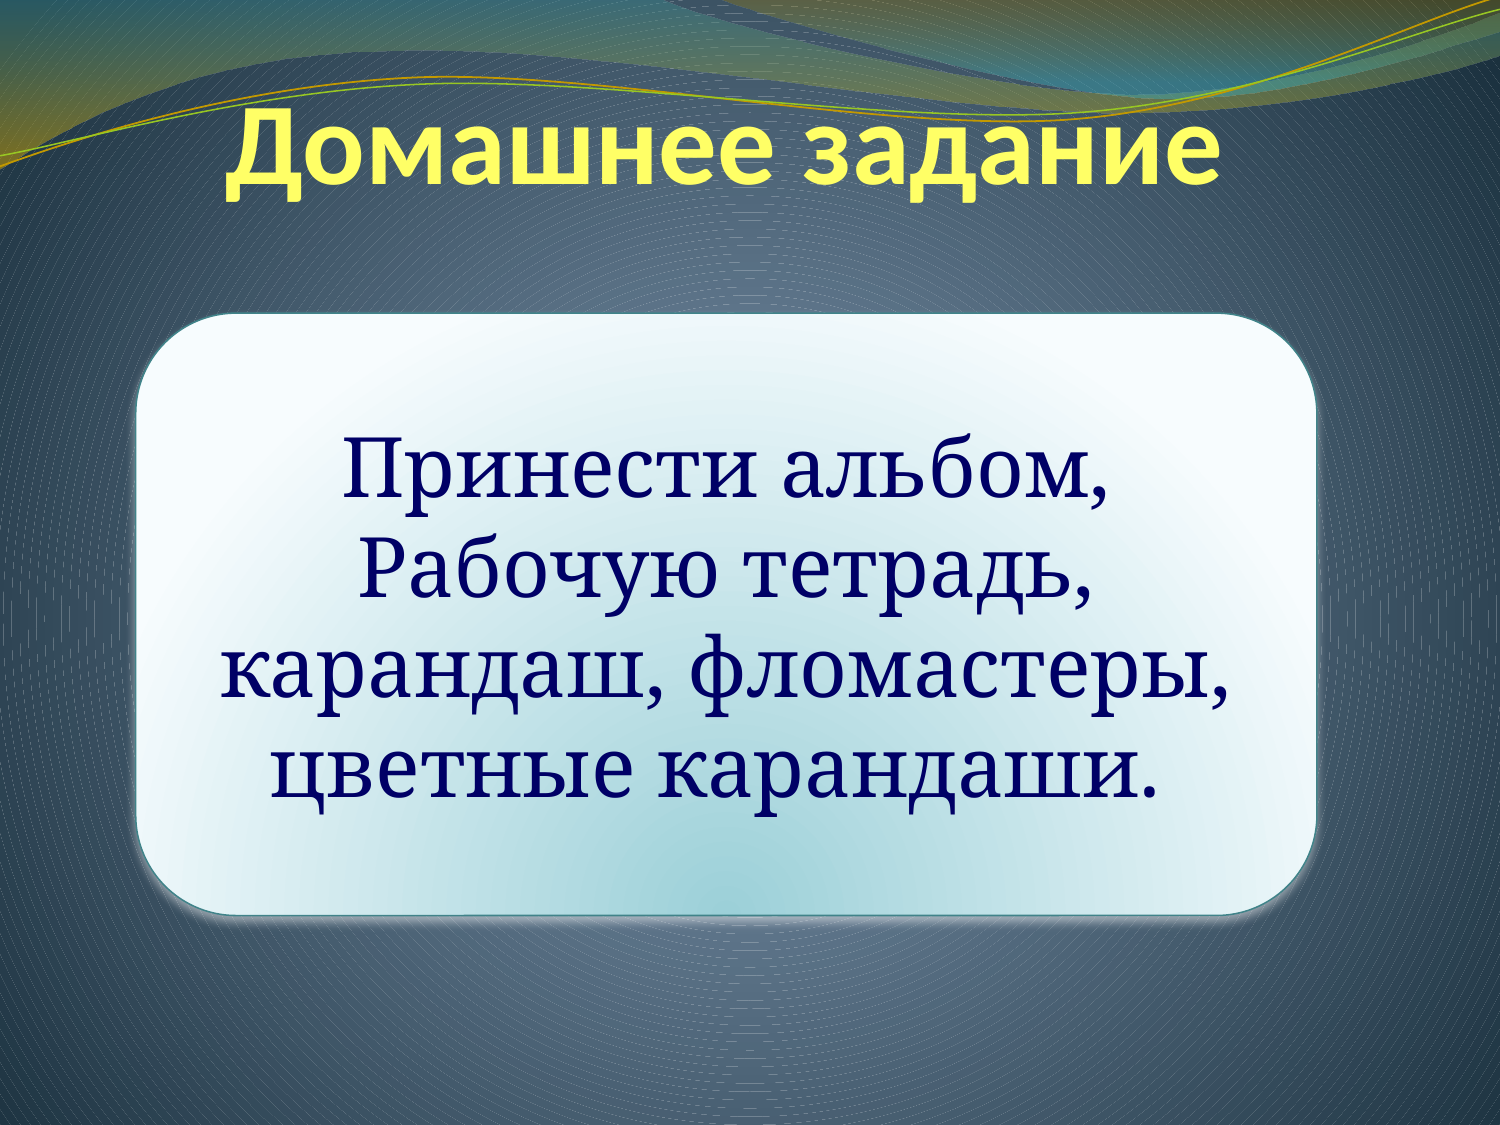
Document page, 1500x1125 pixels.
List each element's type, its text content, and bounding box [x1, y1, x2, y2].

text_box Принести альбом, Рабочую тетрадь, карандаш, фломастеры, цветные карандаши. [134, 312, 1318, 917]
title Домашнее задание [86, 54, 1362, 209]
